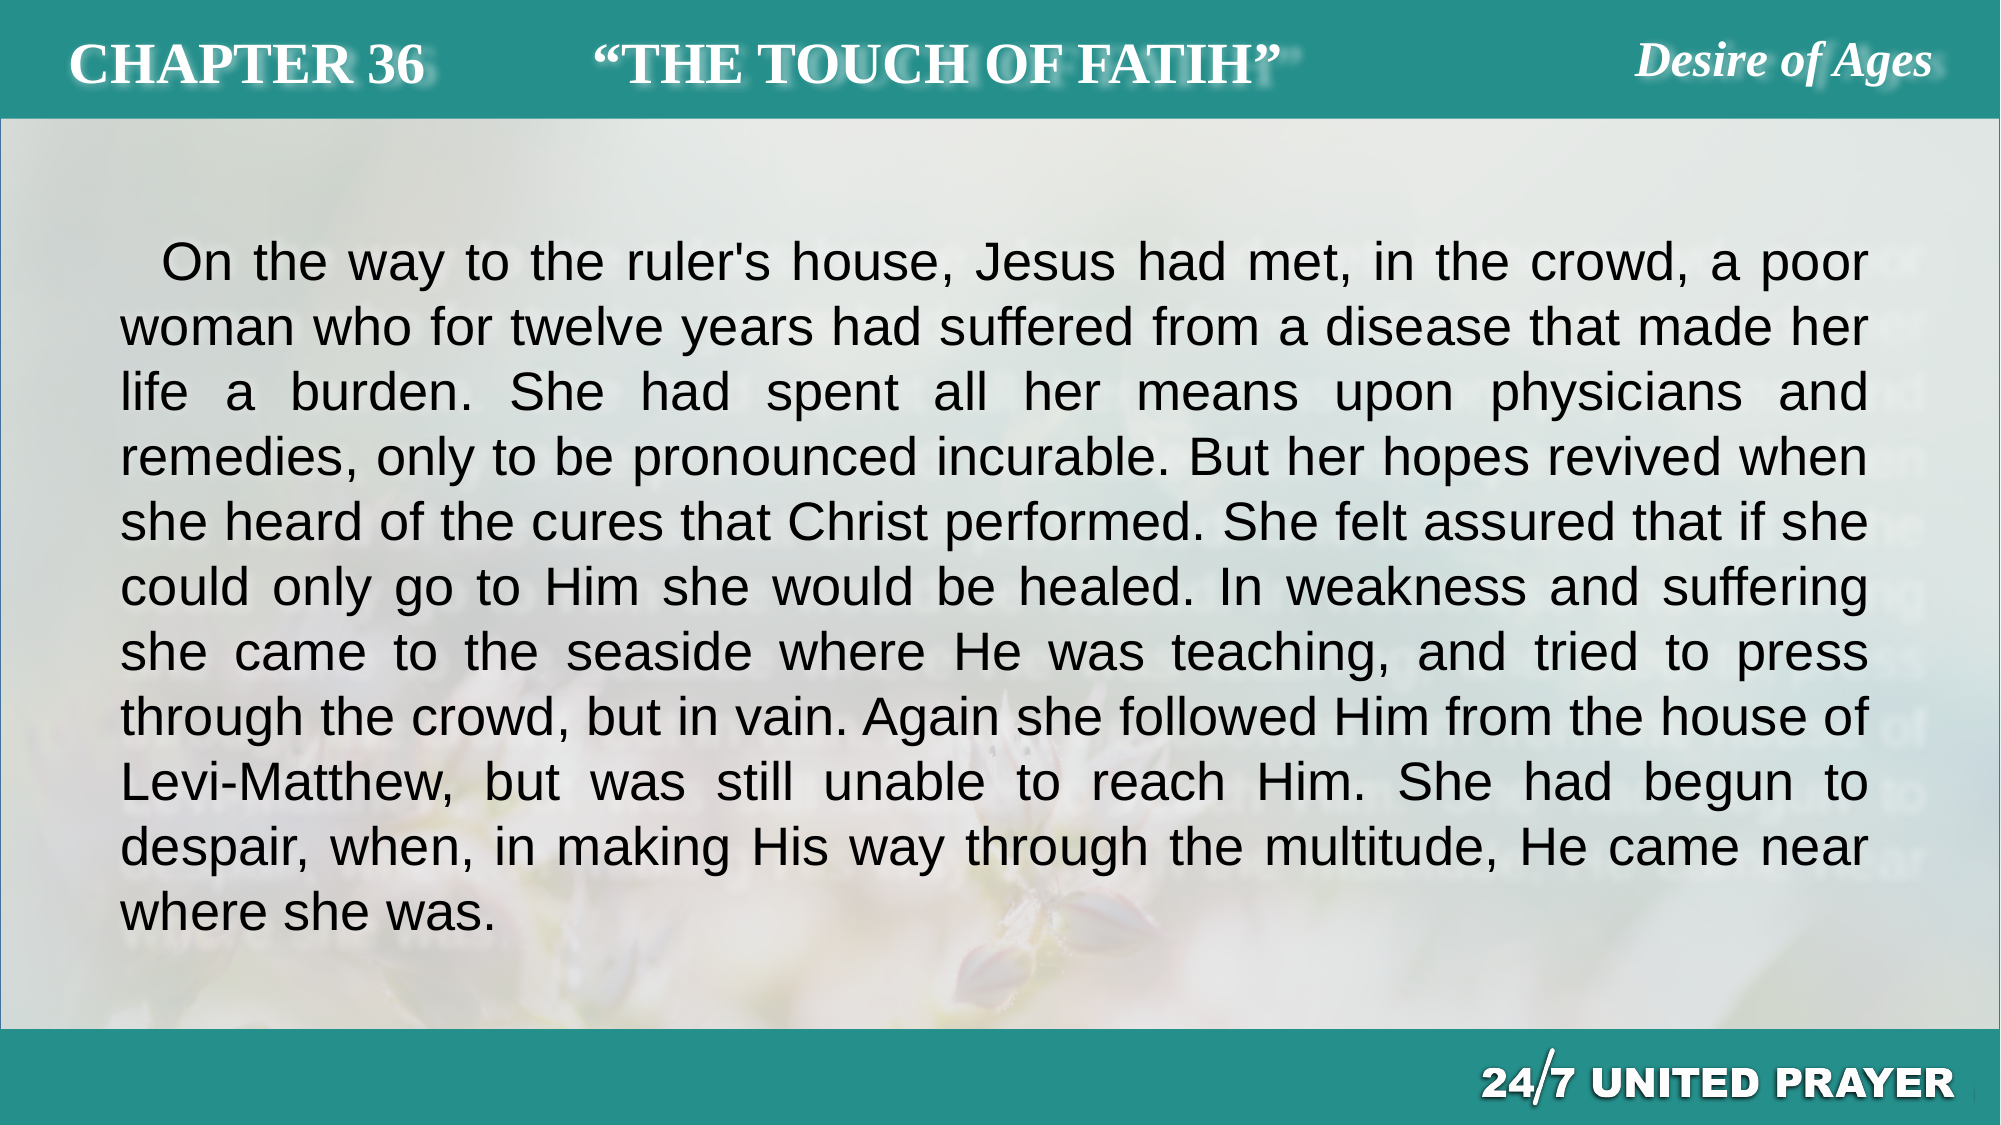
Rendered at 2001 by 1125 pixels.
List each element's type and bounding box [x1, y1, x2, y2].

text_box [0, 0, 2000, 1125]
picture [1455, 1005, 1975, 1125]
text_box [496, 7, 1378, 121]
